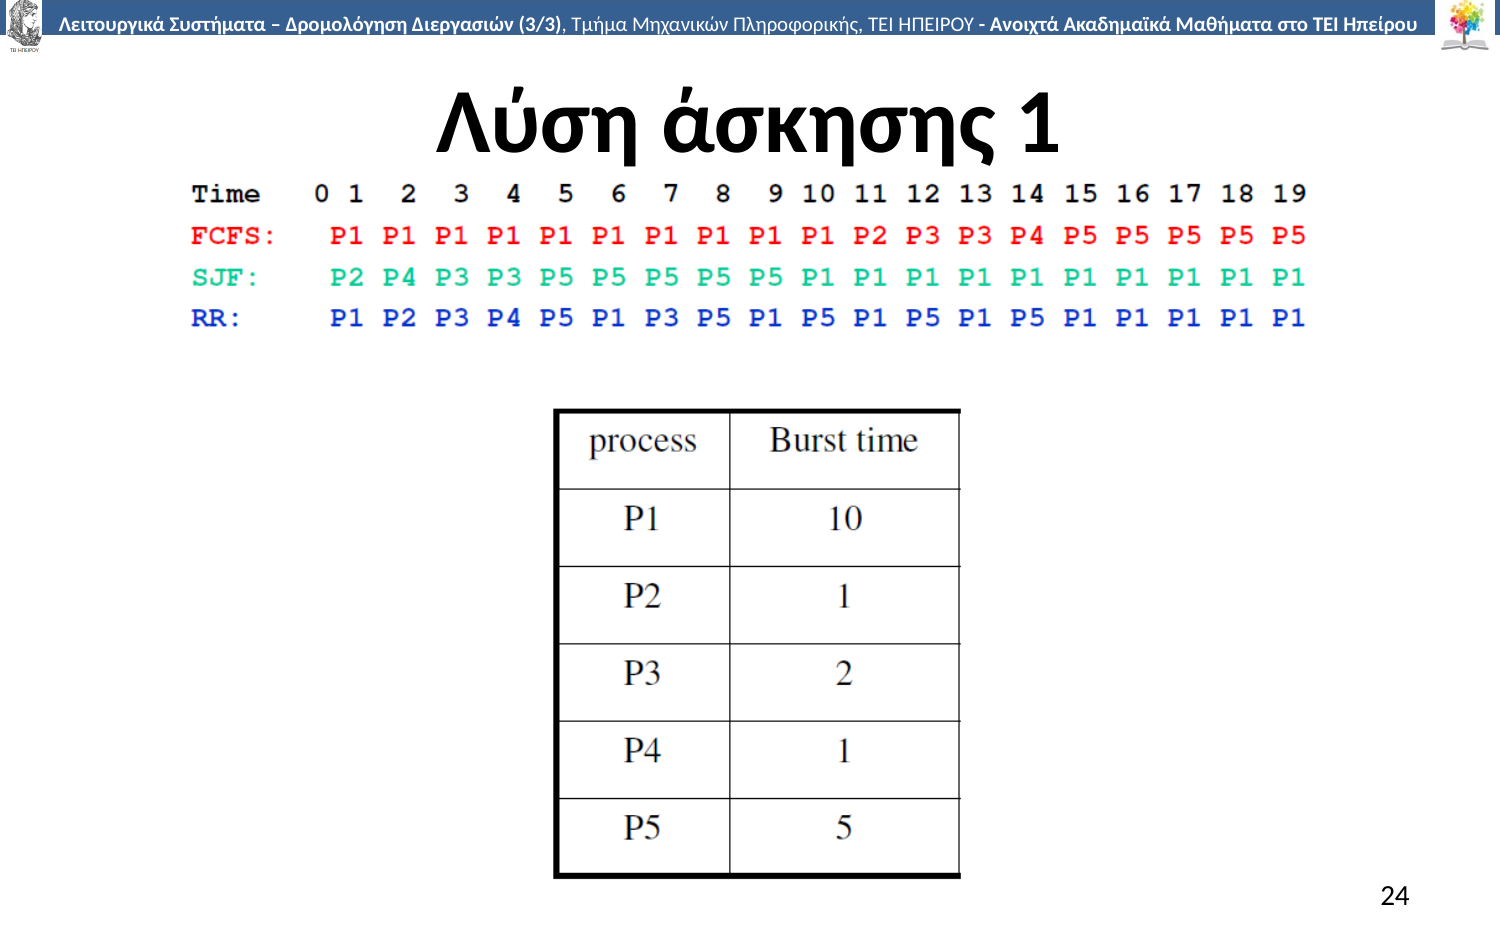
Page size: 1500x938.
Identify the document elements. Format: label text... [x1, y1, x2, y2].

title Λύση άσκησης 1 [29, 37, 1471, 194]
picture [1435, 0, 1495, 52]
picture [6, 0, 42, 54]
picture [182, 173, 1318, 883]
slide_number 24 [1074, 868, 1425, 919]
